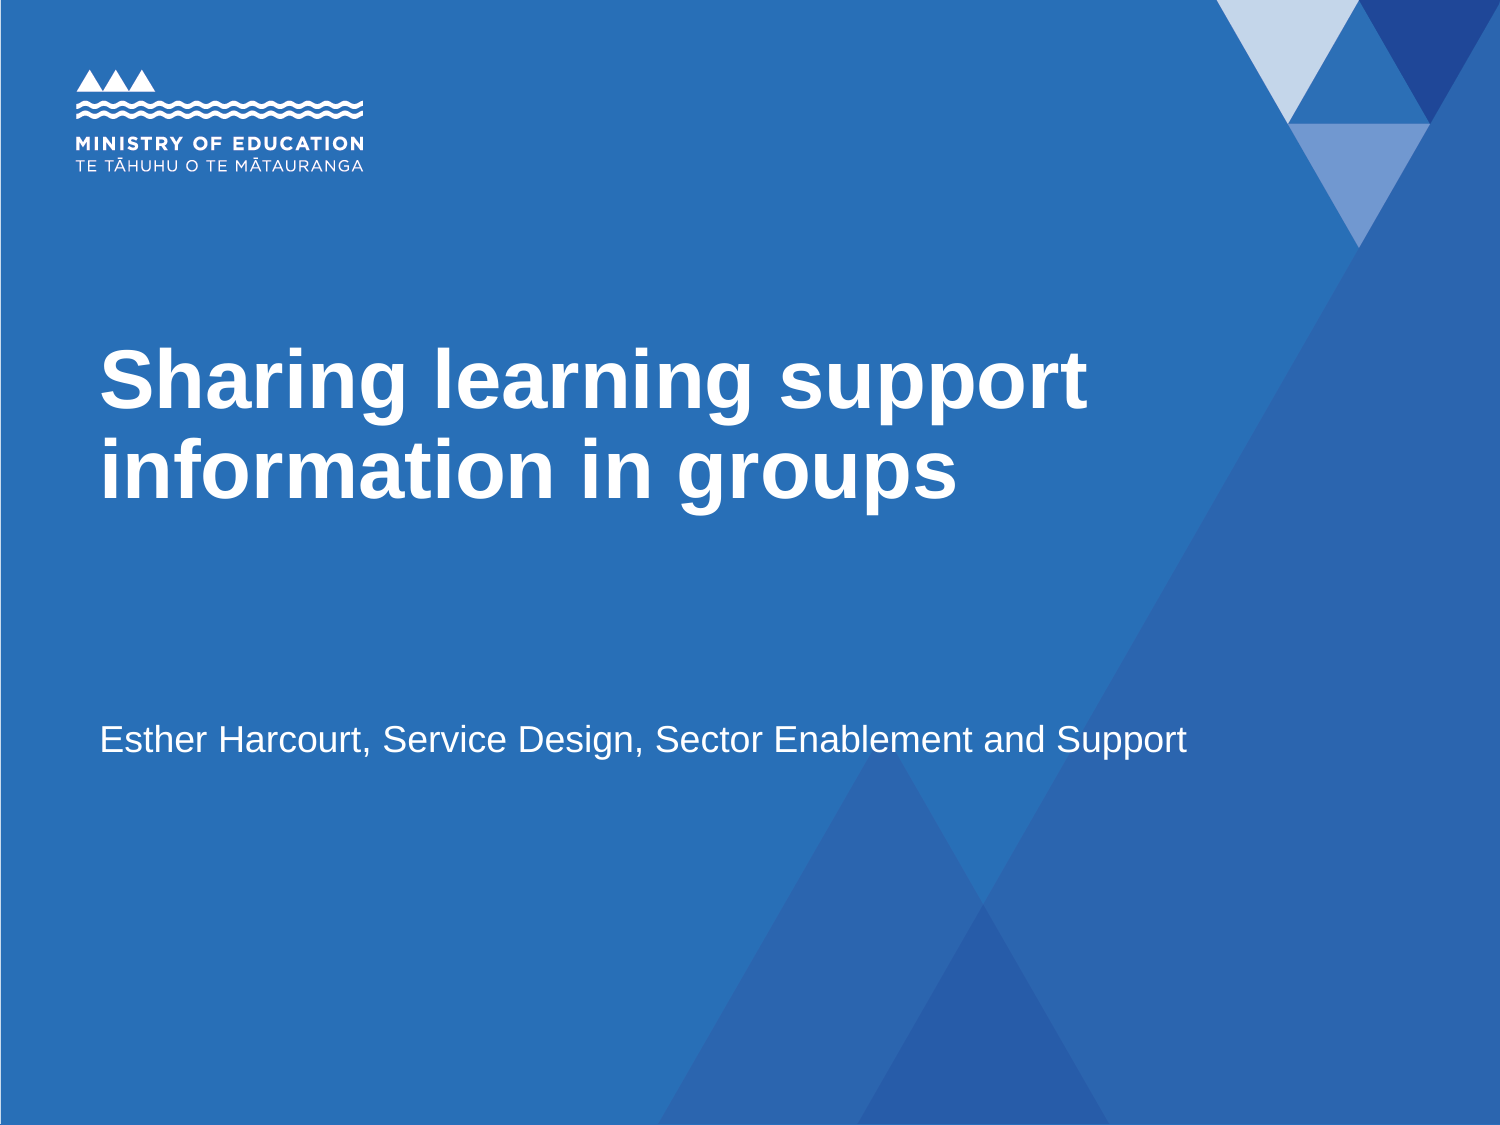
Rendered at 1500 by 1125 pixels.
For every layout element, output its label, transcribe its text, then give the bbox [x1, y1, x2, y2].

picture [0, 0, 1500, 1124]
title Sharing learning support information in groups [84, 395, 1285, 524]
list Esther Harcourt, Service Design, Sector Enablement and Support [84, 712, 1298, 884]
